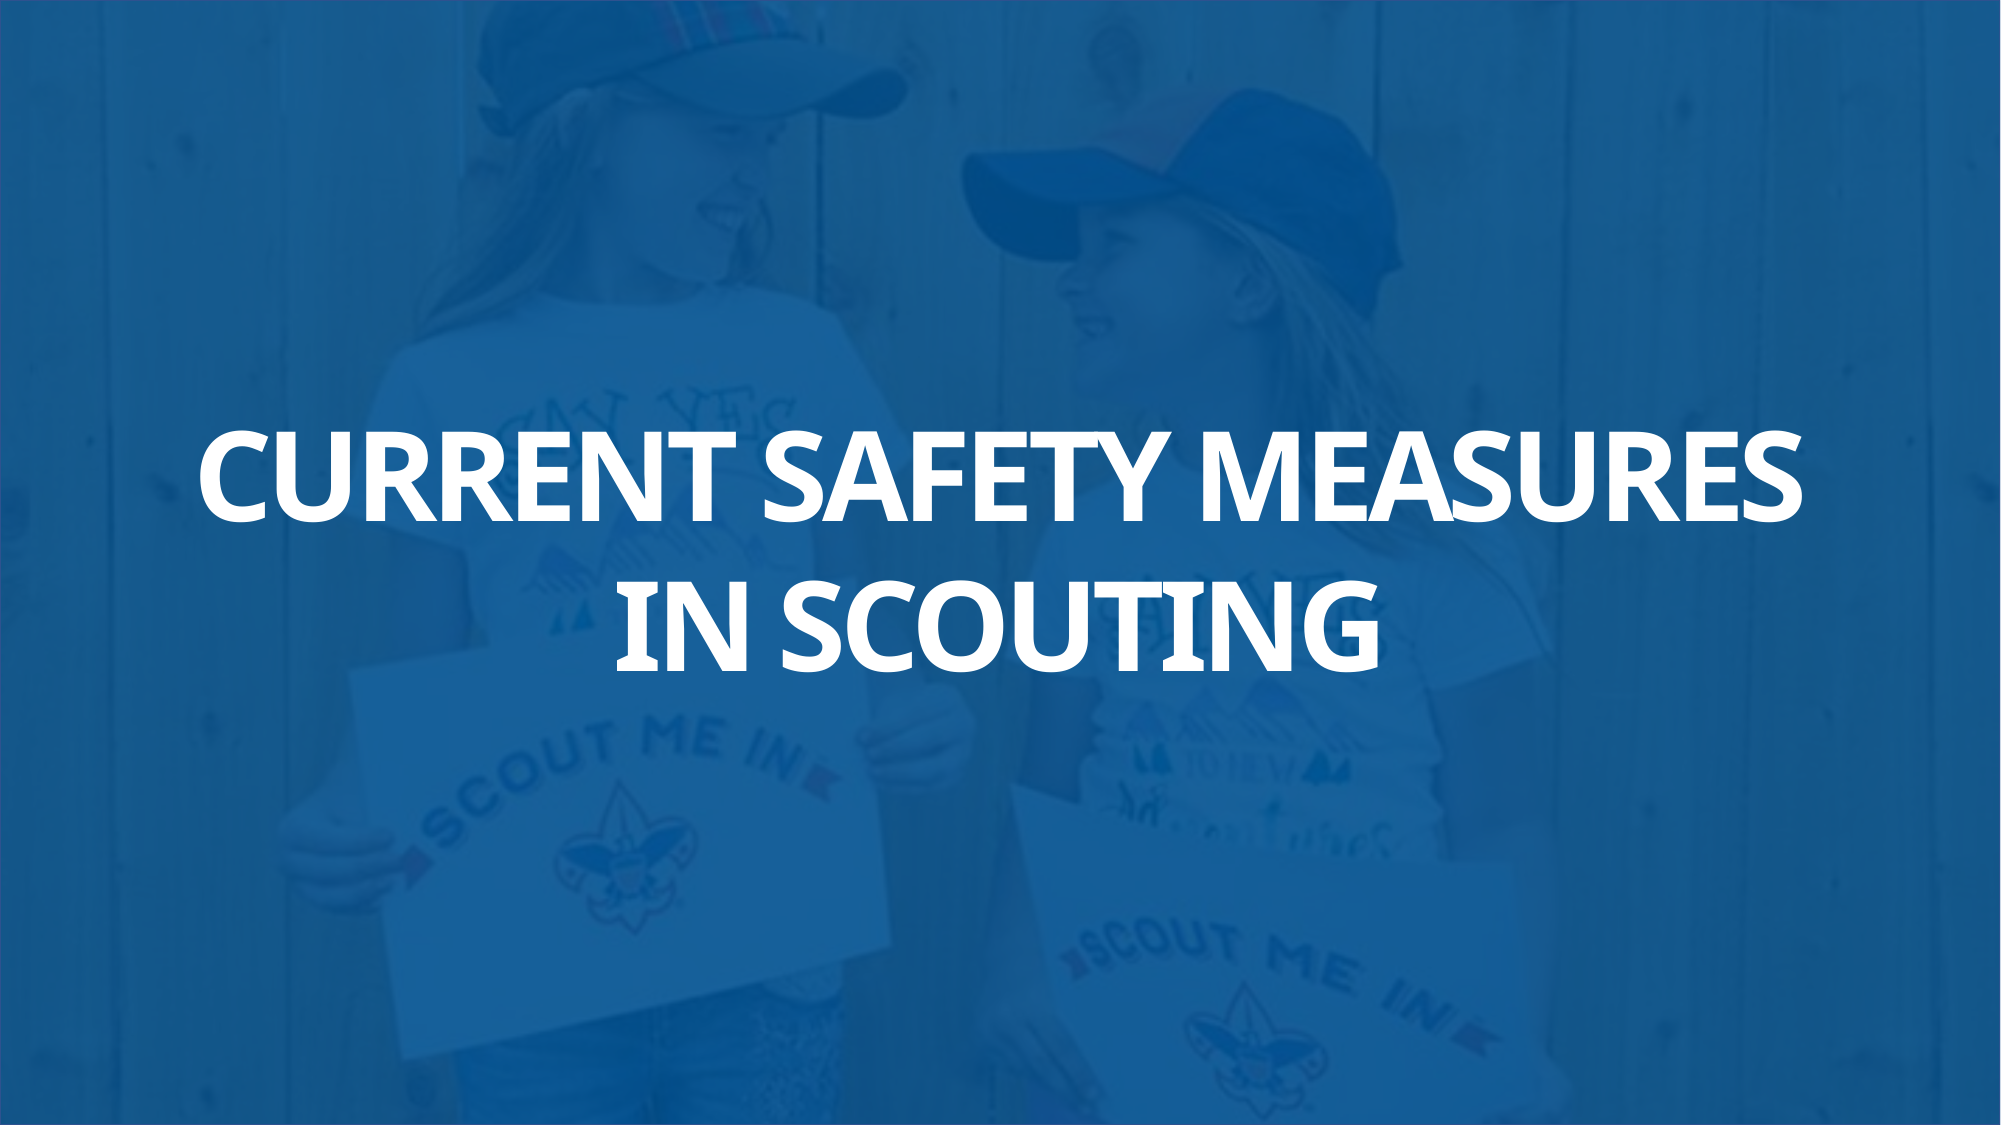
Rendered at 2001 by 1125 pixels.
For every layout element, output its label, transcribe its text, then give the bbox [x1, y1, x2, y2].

text_box CURRENT SAFETY MEASURES IN SCOUTING [162, 394, 1838, 697]
